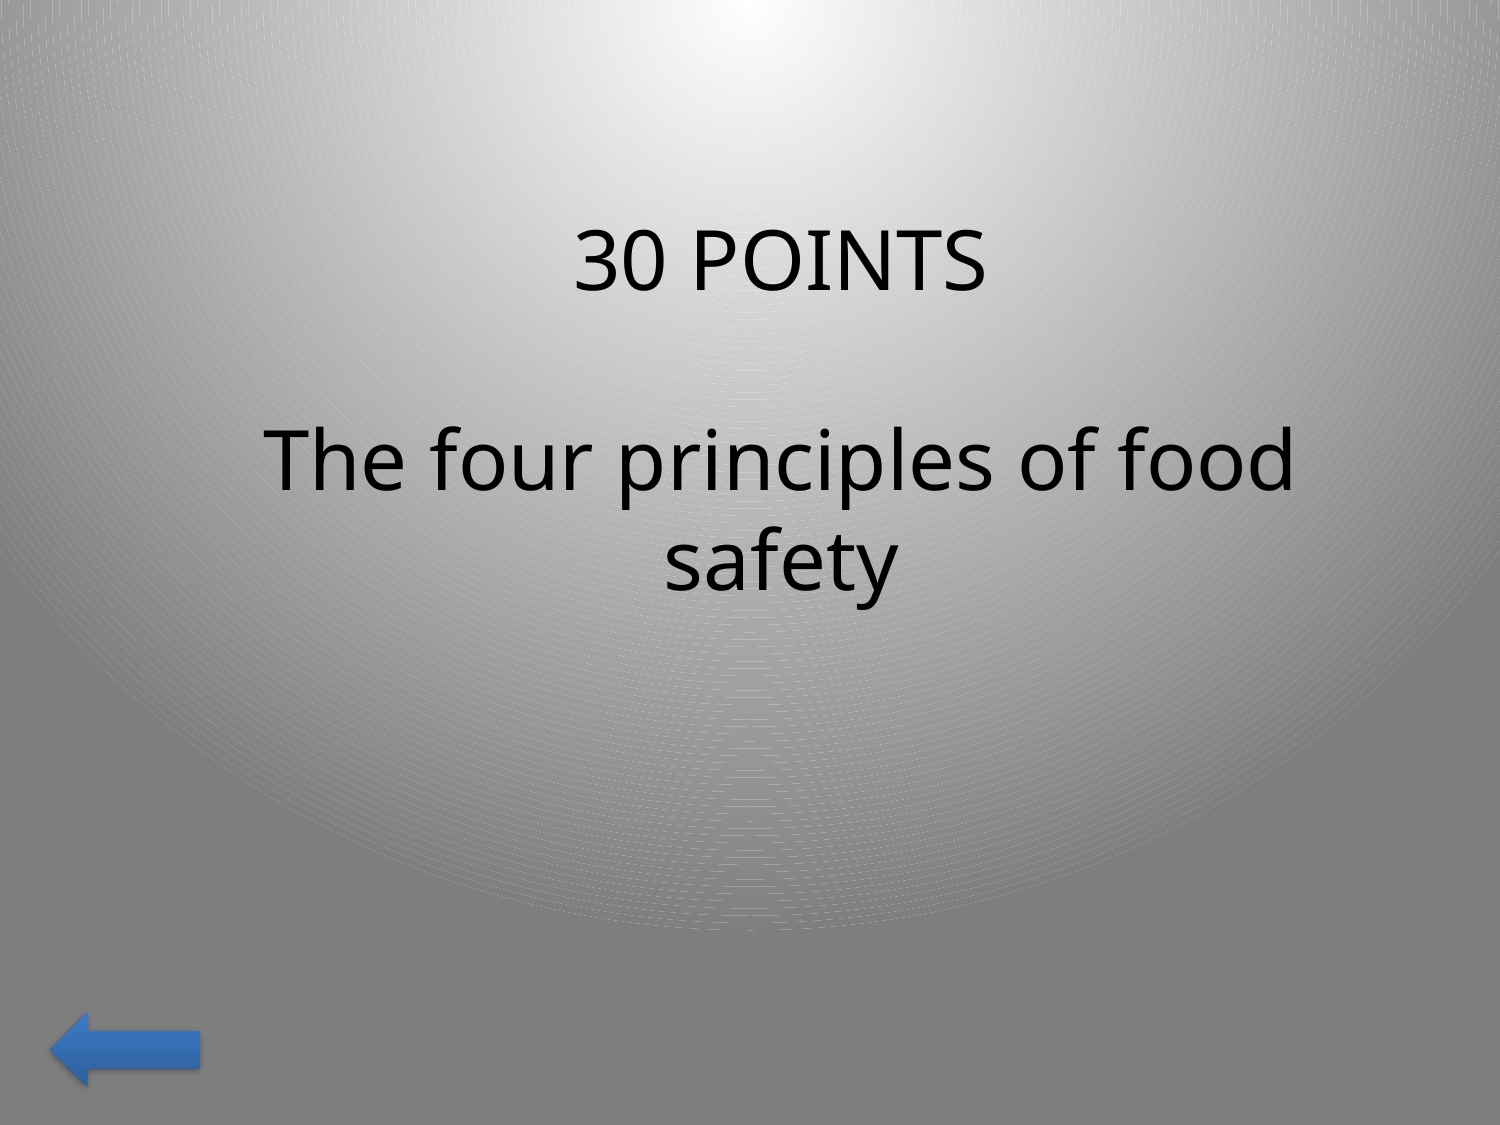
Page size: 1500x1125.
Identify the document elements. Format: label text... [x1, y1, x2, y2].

text_box 30 POINTS The four principles of food safety [224, 199, 1338, 615]
text_box [49, 1012, 200, 1088]
